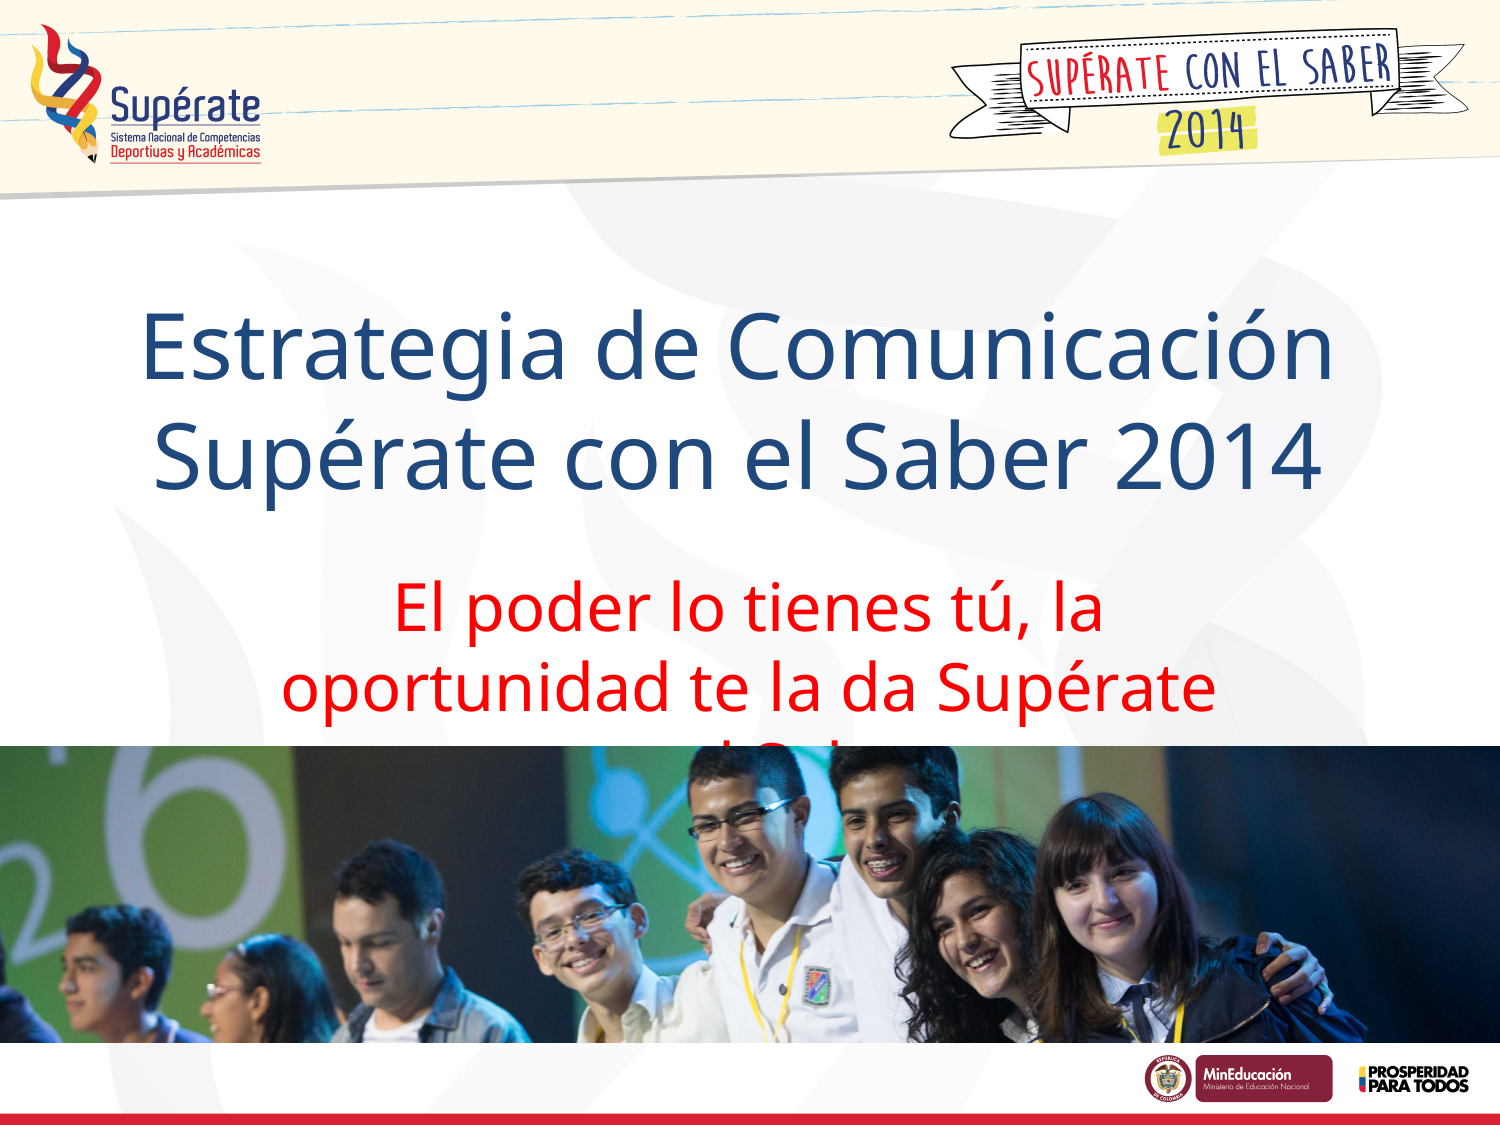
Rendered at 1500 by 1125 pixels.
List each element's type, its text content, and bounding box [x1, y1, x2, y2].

picture [0, 0, 1500, 1125]
title Estrategia de Comunicación Supérate con el Saber 2014 [112, 277, 1388, 519]
subtitle El poder lo tienes tú, la oportunidad te la da Supérate con el Saber [225, 557, 1275, 744]
